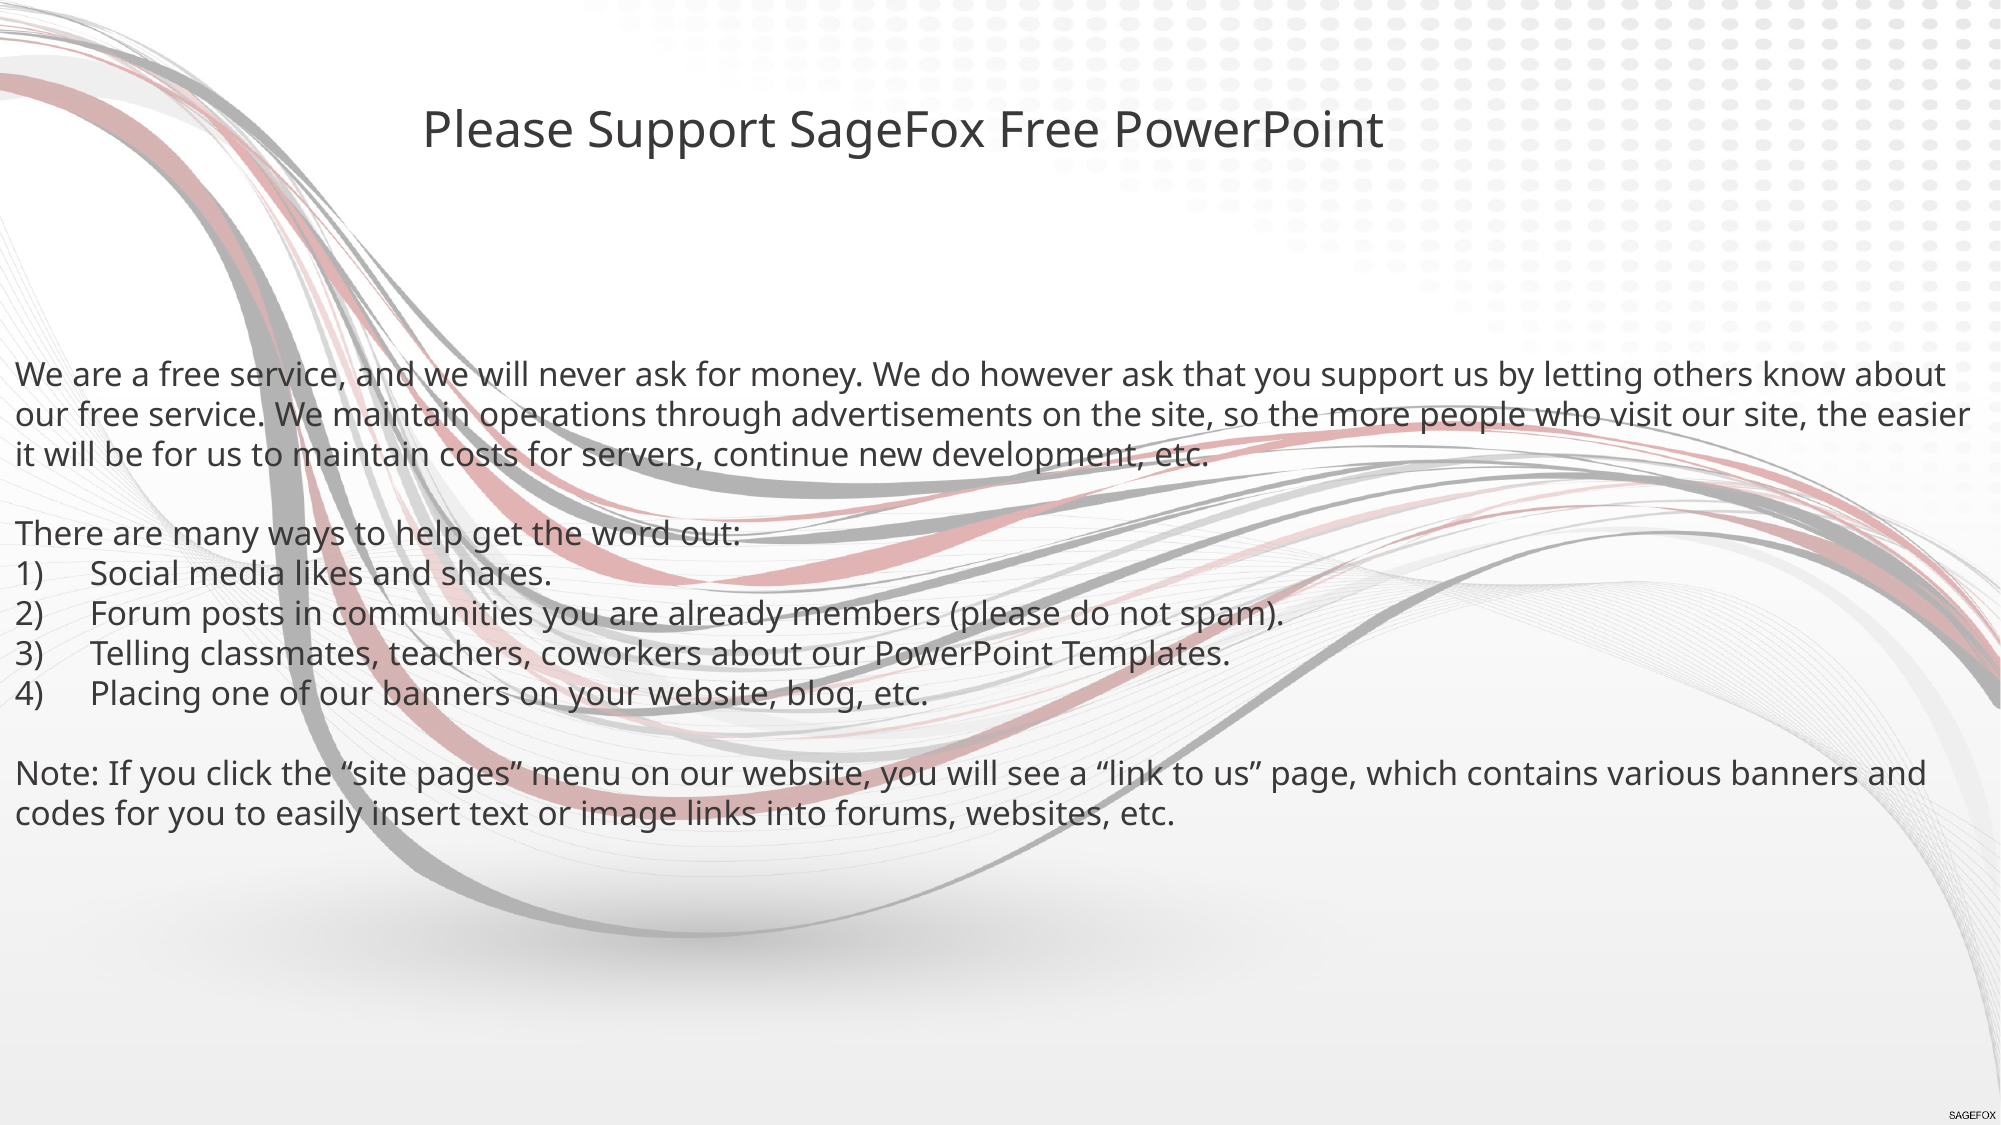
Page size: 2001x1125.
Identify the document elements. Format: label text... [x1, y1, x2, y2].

text_box We are a free service, and we will never ask for money. We do however ask that you support us by letting others know about our free service. We maintain operations through advertisements on the site, so the more people who visit our site, the easier it will be for us to maintain costs for servers, continue new development, etc. There are many ways to help get the word out: Social media likes and shares. Forum posts in communities you are already members (please do not spam). Telling classmates, teachers, coworkers about our PowerPoint Templates. Placing one of our banners on your website, blog, etc. Note: If you click the “site pages” menu on our website, you will see a “link to us” page, which contains various banners and codes for you to easily insert text or image links into forums, websites, etc. [0, 0, 2000, 1125]
title Please Support SageFox Free PowerPoint [363, 72, 1444, 190]
